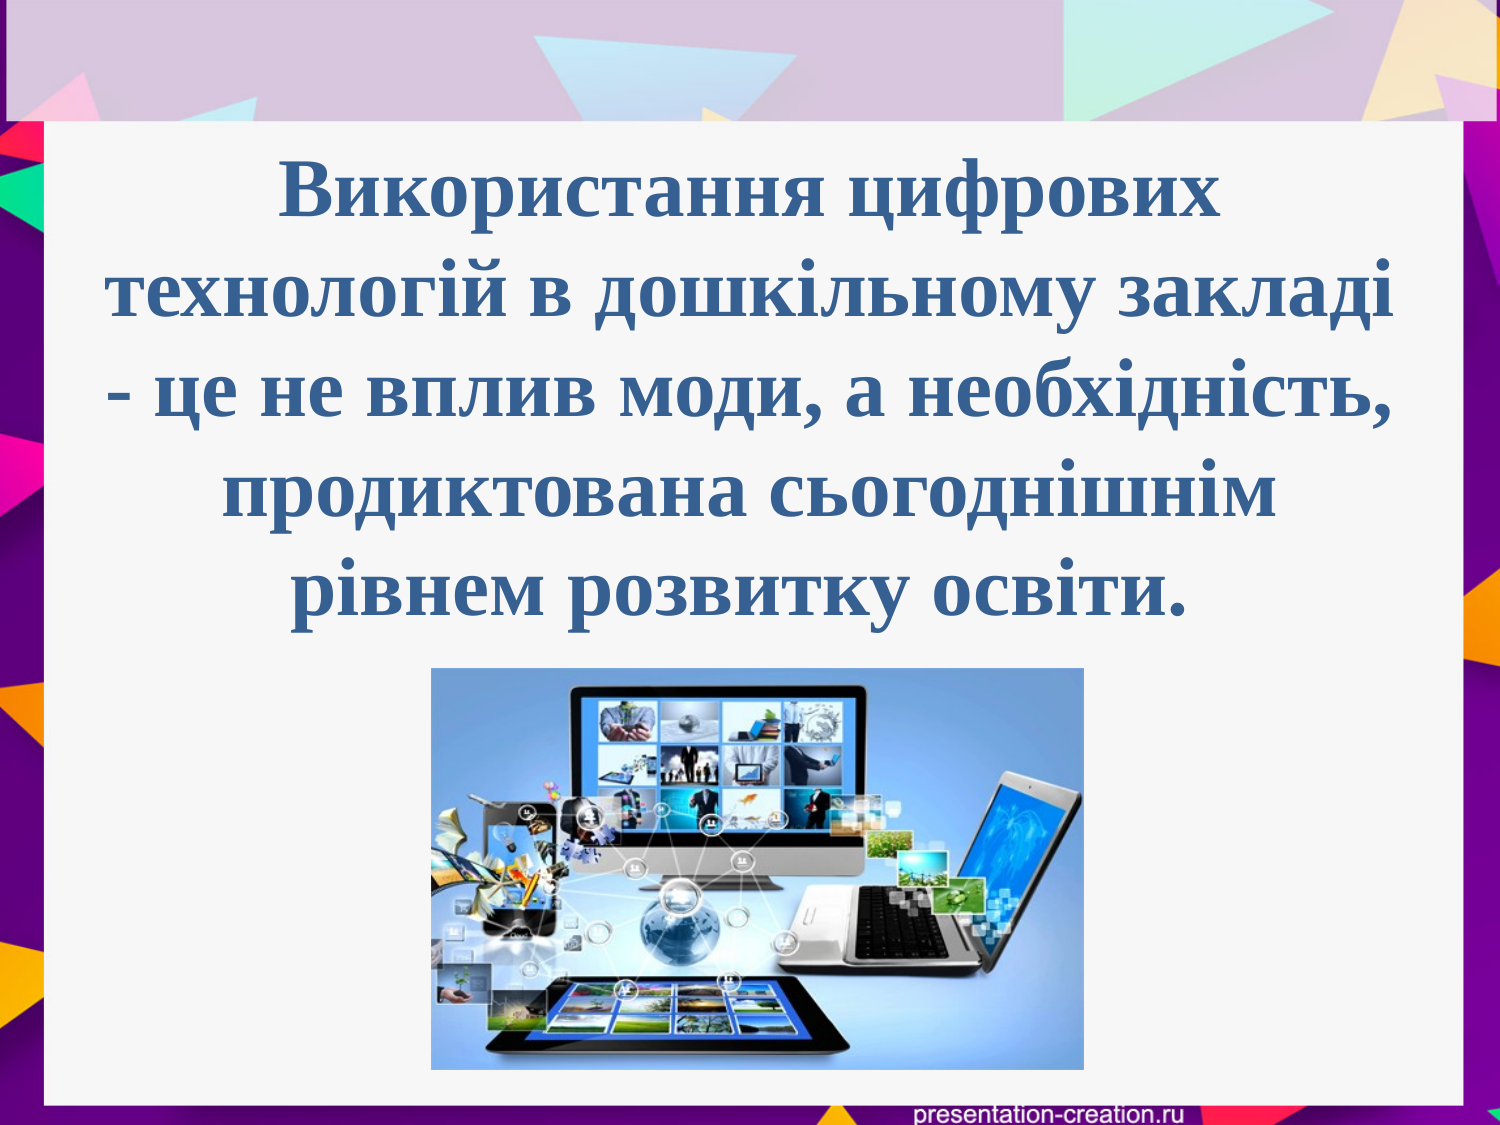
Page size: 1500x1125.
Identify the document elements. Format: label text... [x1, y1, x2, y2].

list Використання цифрових технологій в дошкільному закладі - це не вплив моди, а необхідність, продиктована сьогоднішнім рівнем розвитку освіти. [75, 125, 1425, 1005]
picture [0, 0, 1500, 1125]
